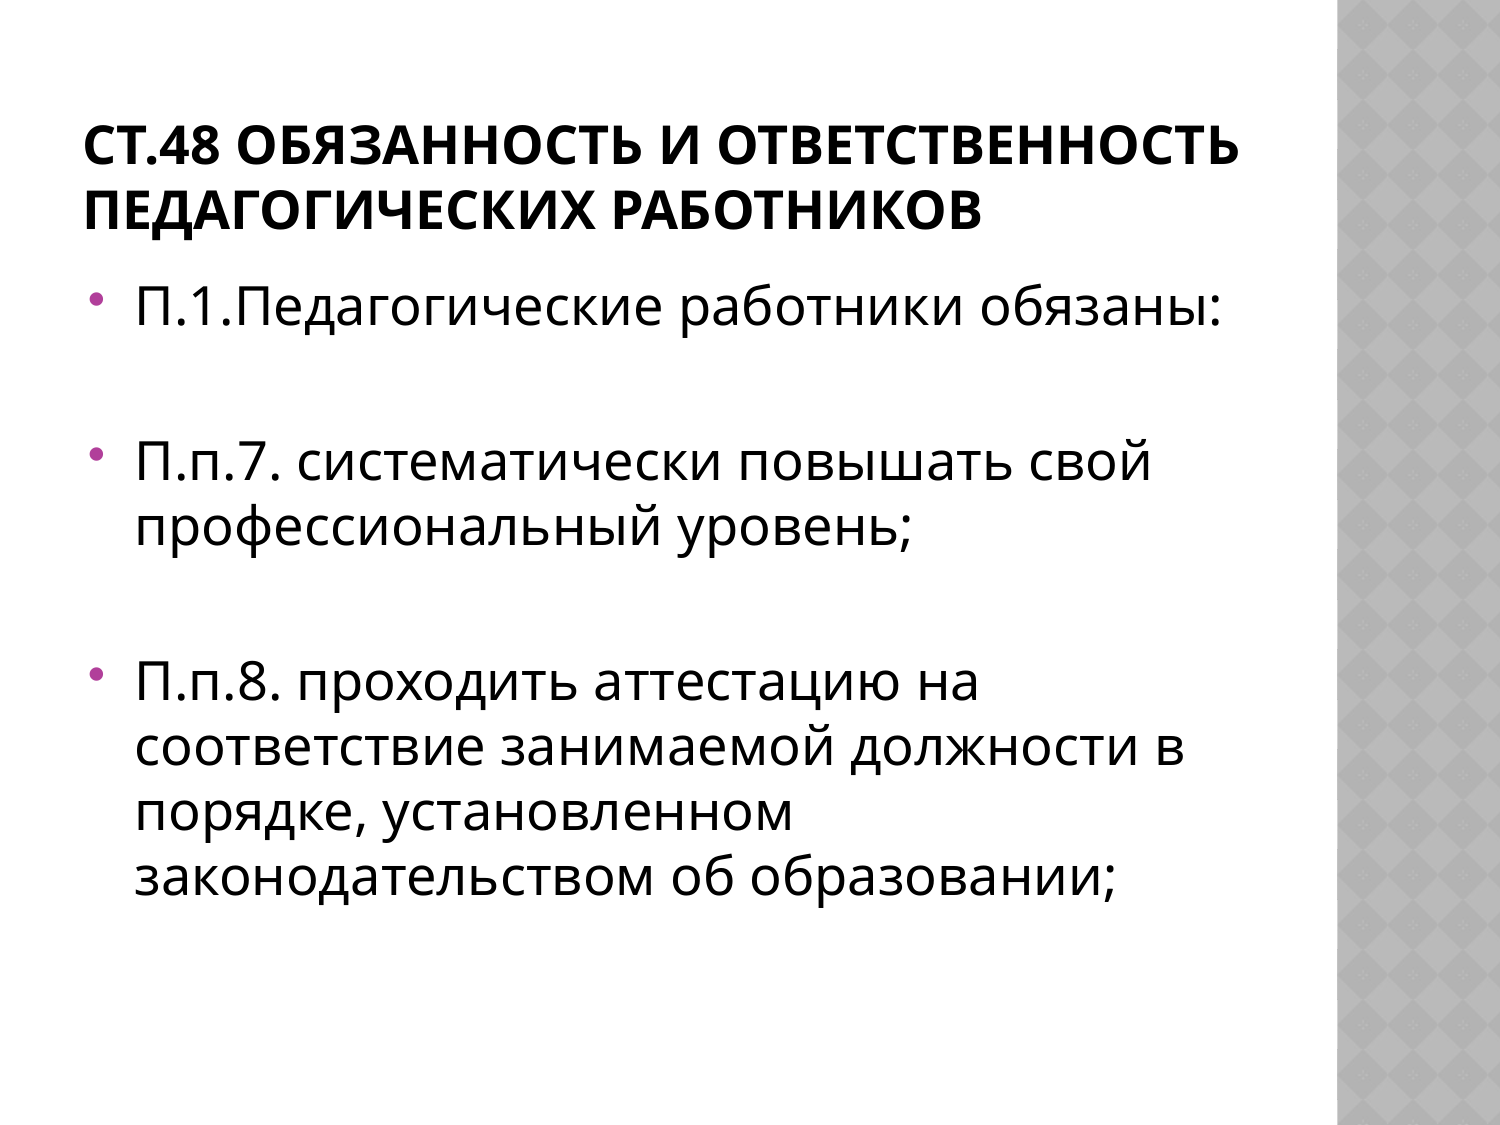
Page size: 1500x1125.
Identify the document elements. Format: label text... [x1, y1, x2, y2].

title Ст.48 Обязанность и ответственность педагогических работников [75, 52, 1263, 240]
list П.1.Педагогические работники обязаны: П.п.7. систематически повышать свой профессиональный уровень; П.п.8. проходить аттестацию на соответствие занимаемой должности в порядке, установленном законодательством об образовании; [75, 264, 1263, 1059]
